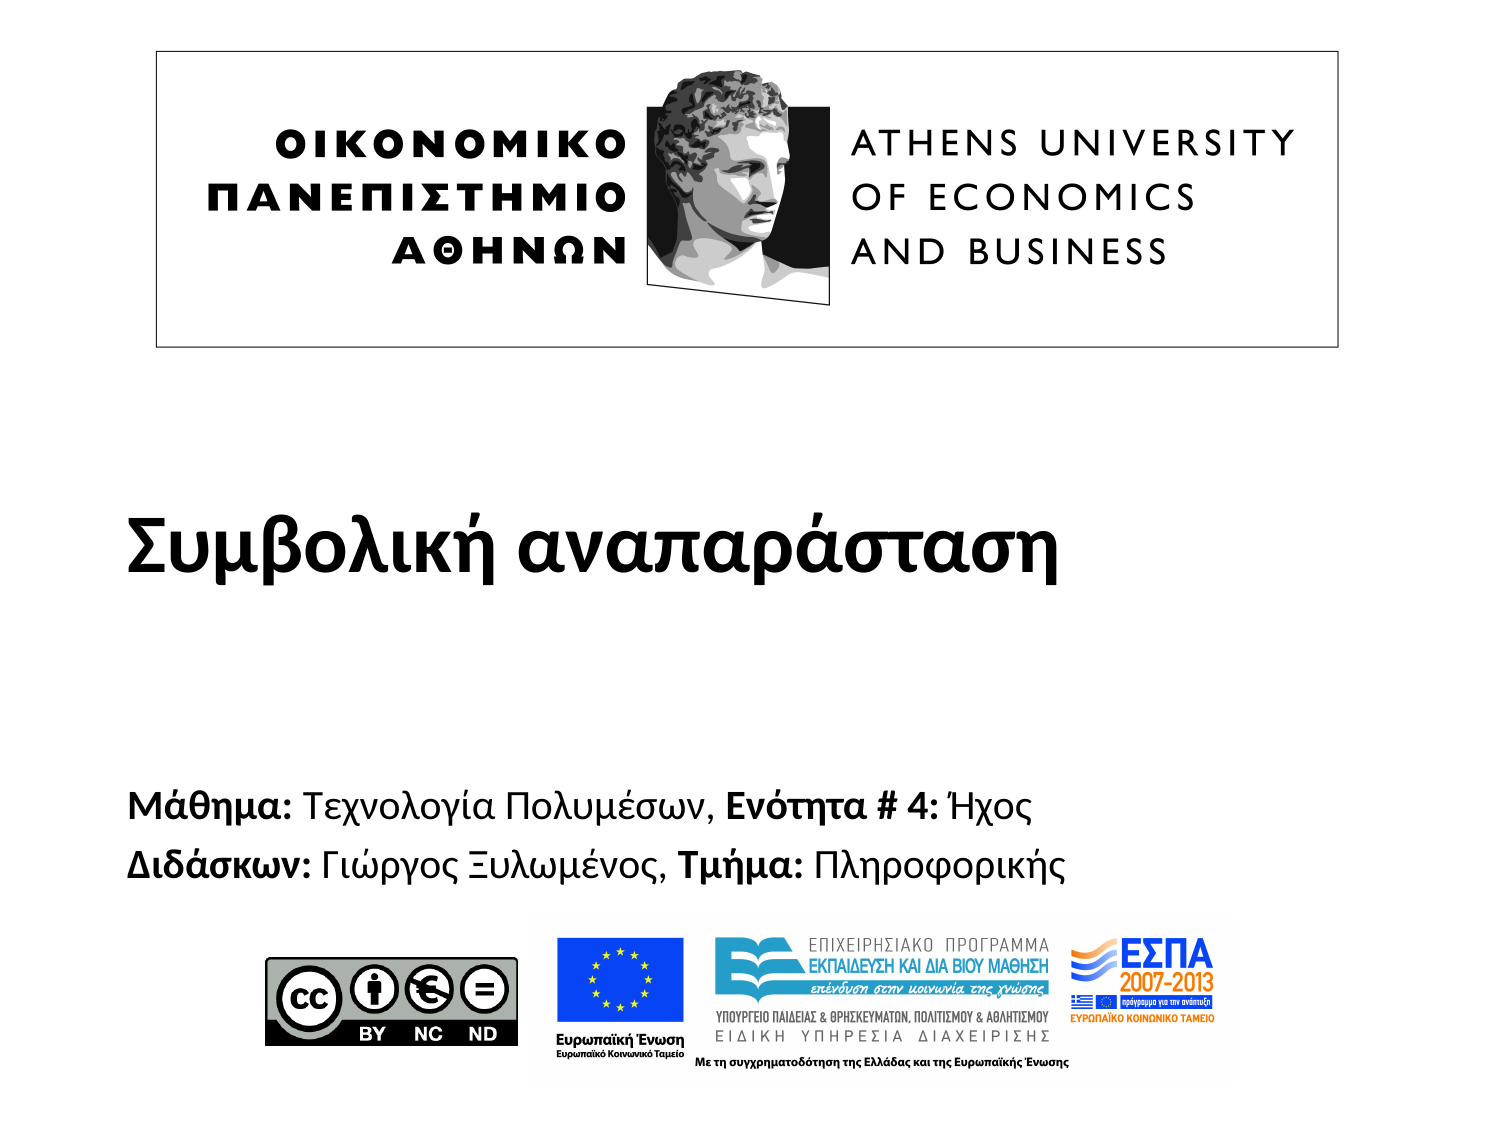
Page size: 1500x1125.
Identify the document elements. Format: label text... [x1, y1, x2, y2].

picture [528, 916, 1237, 1086]
list Μάθημα: Τεχνολογία Πολυμέσων, Ενότητα # 4: Ήχος Διδάσκων: Γιώργος Ξυλωμένος, Τμήμα: Πληροφορικής [112, 706, 1388, 953]
title Συμβολική αναπαράσταση [112, 481, 1388, 706]
picture [265, 957, 518, 1046]
picture [147, 42, 1347, 356]
